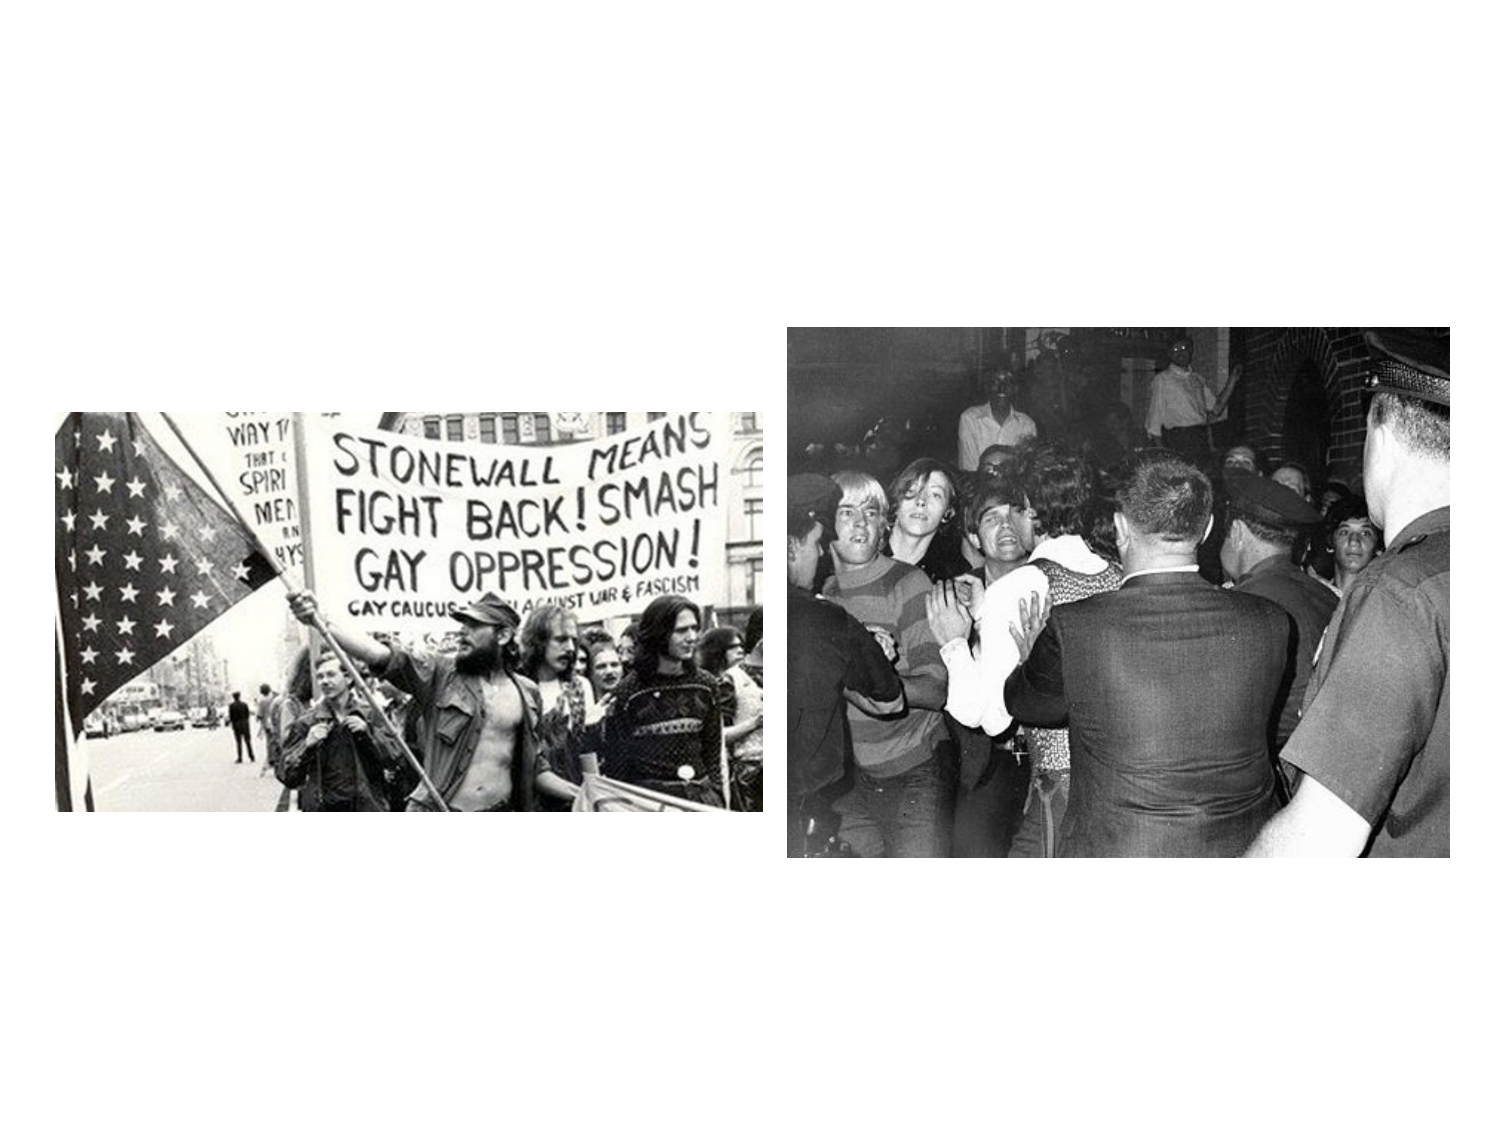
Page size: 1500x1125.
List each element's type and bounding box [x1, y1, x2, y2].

list [787, 327, 1451, 859]
list [55, 412, 763, 812]
